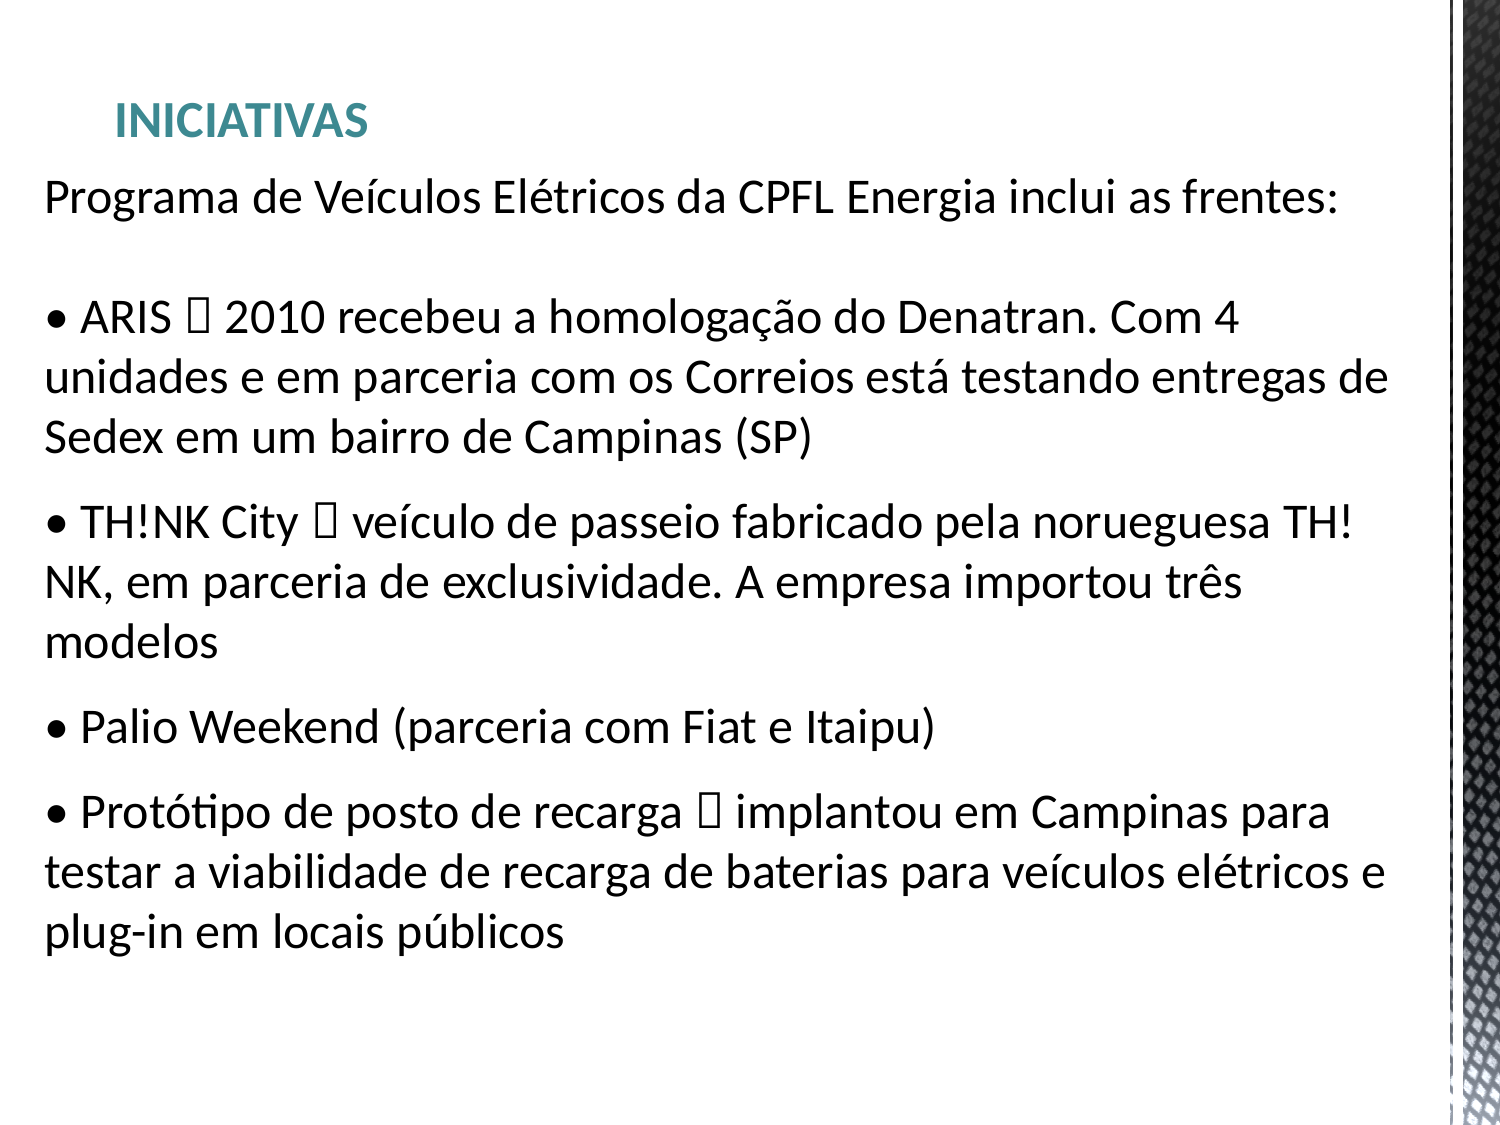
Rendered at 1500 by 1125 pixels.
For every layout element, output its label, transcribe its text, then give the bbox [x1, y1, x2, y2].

text_box INICIATIVAS [100, 78, 1412, 156]
text_box Programa de Veículos Elétricos da CPFL Energia inclui as frentes: • ARIS  2010 recebeu a homologação do Denatran. Com 4 unidades e em parceria com os Correios está testando entregas de Sedex em um bairro de Campinas (SP) • TH!NK City  veículo de passeio fabricado pela norueguesa TH!NK, em parceria de exclusividade. A empresa importou três modelos • Palio Weekend (parceria com Fiat e Itaipu) • Protótipo de posto de recarga  implantou em Campinas para testar a viabilidade de recarga de baterias para veículos elétricos e plug-in em locais públicos [29, 156, 1412, 967]
picture [1447, 0, 1500, 1125]
